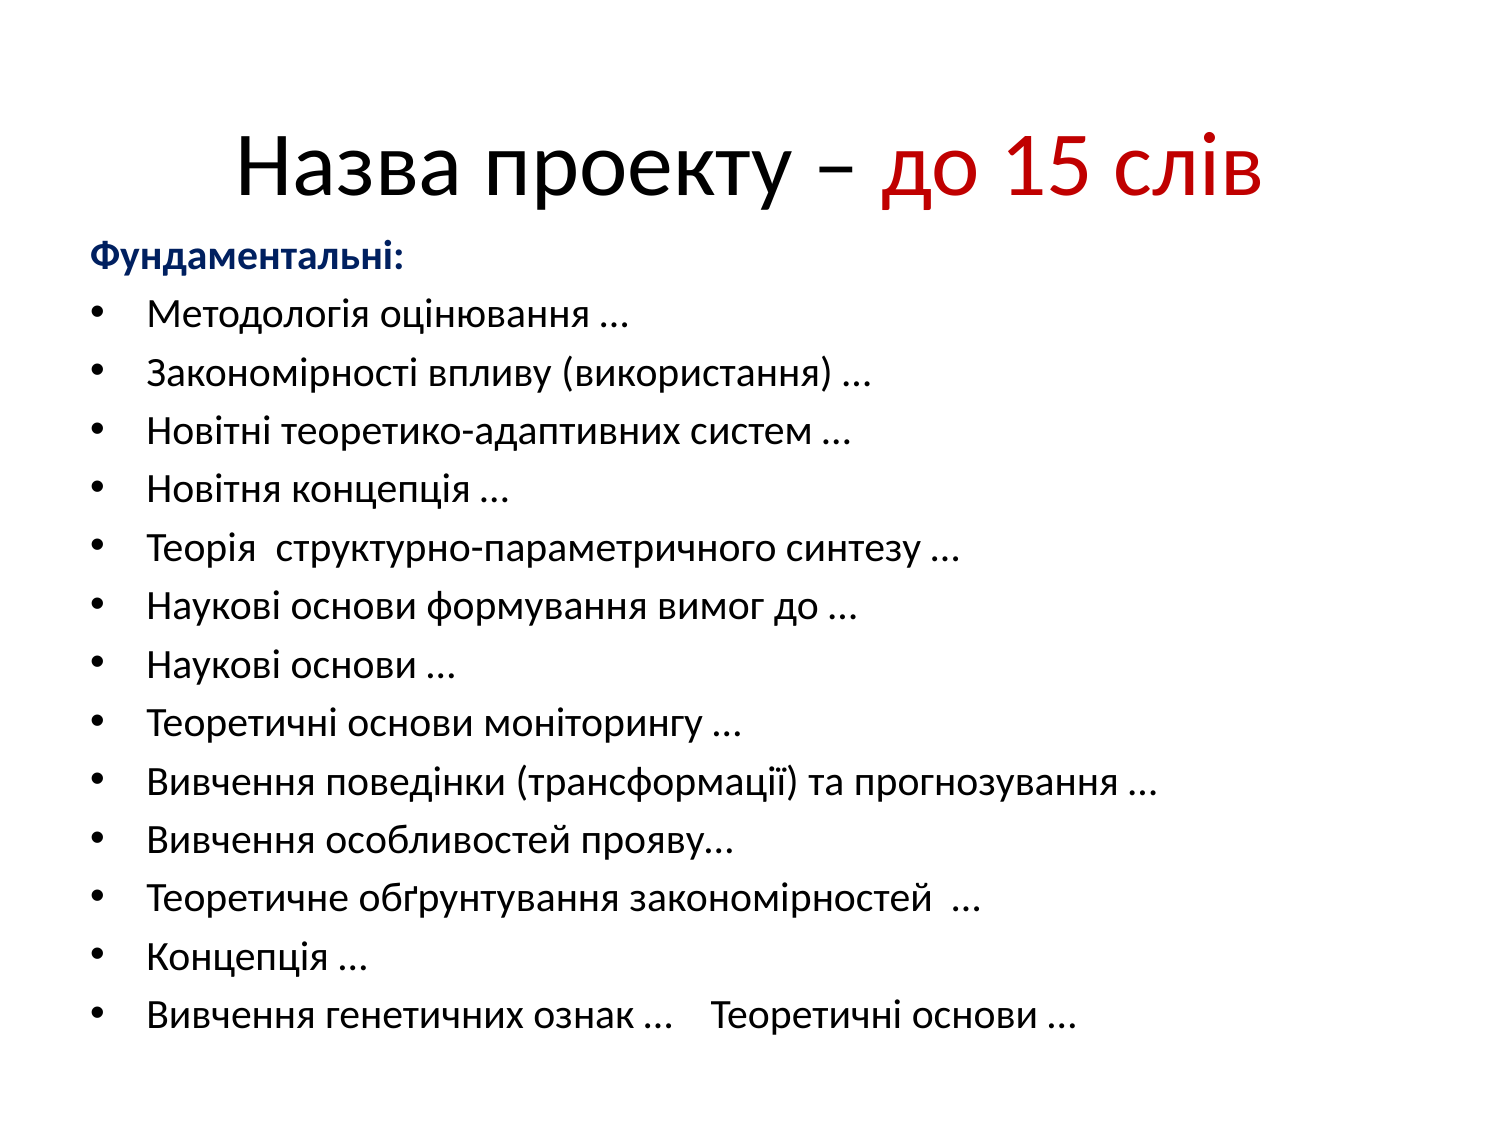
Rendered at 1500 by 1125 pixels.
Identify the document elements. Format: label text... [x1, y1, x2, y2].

list Фундаментальні: Методологія оцінювання … Закономірності впливу (використання) … Новітні теоретико-адаптивних систем … Новітня концепція … Теорія структурно-параметричного синтезу … Наукові основи формування вимог до … Наукові основи … Теоретичні основи моніторингу … Вивчення поведінки (трансформації) та прогнозування … Вивчення особливостей прояву… Теоретичне обґрунтування закономірностей … Концепція … Вивчення генетичних ознак … Теоретичні основи … [75, 220, 1459, 1047]
title Назва проекту – до 15 слів [75, 75, 1425, 220]
